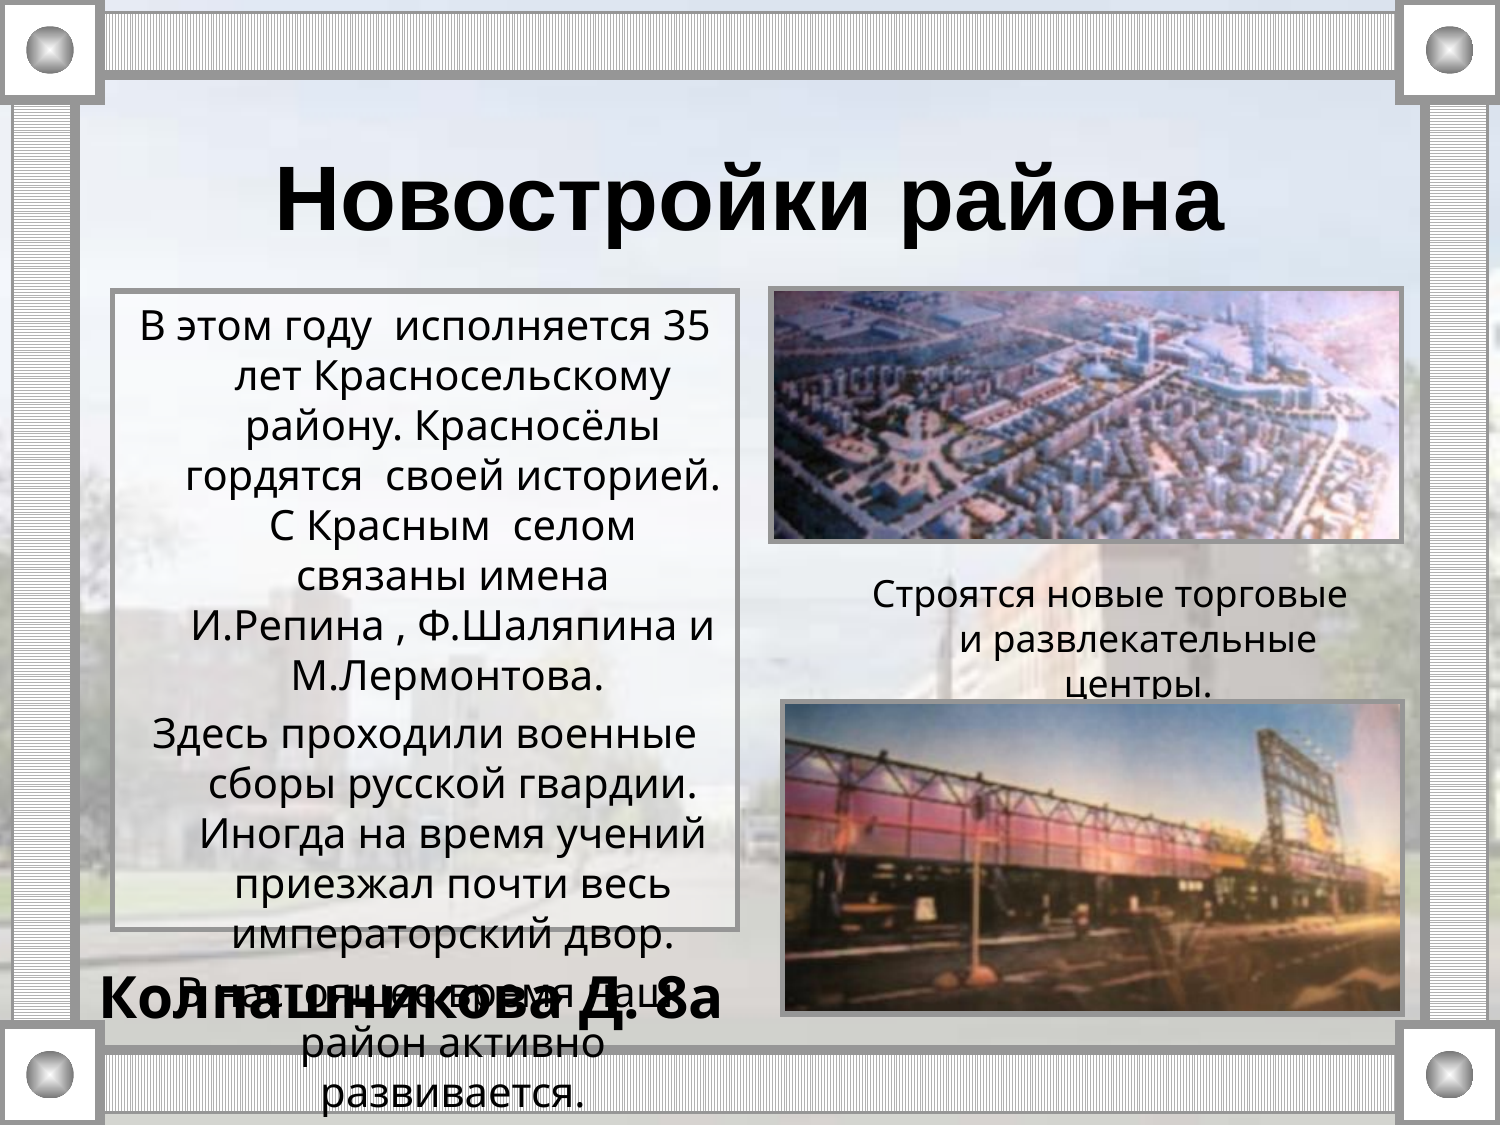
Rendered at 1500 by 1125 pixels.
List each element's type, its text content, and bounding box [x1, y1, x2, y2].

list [785, 703, 1400, 1012]
list В этом году исполняется 35 лет Красносельскому району. Красносёлы гордятся своей историей. С Красным селом связаны имена И.Репина , Ф.Шаляпина и М.Лермонтова. Здесь проходили военные сборы русской гвардии. Иногда на время учений приезжал почти весь императорский двор. В настоящее время наш район активно развивается. [111, 290, 738, 931]
list Строятся новые торговые и развлекательные центры. [844, 562, 1377, 669]
title Новостройки района [112, 99, 1388, 288]
picture [105, 1114, 1395, 1125]
picture [0, 105, 11, 1020]
picture [1489, 105, 1500, 1020]
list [773, 290, 1399, 539]
picture [105, 0, 1395, 11]
picture [80, 80, 1420, 1045]
text_box Колпашникова Д. 8а [83, 952, 755, 1038]
